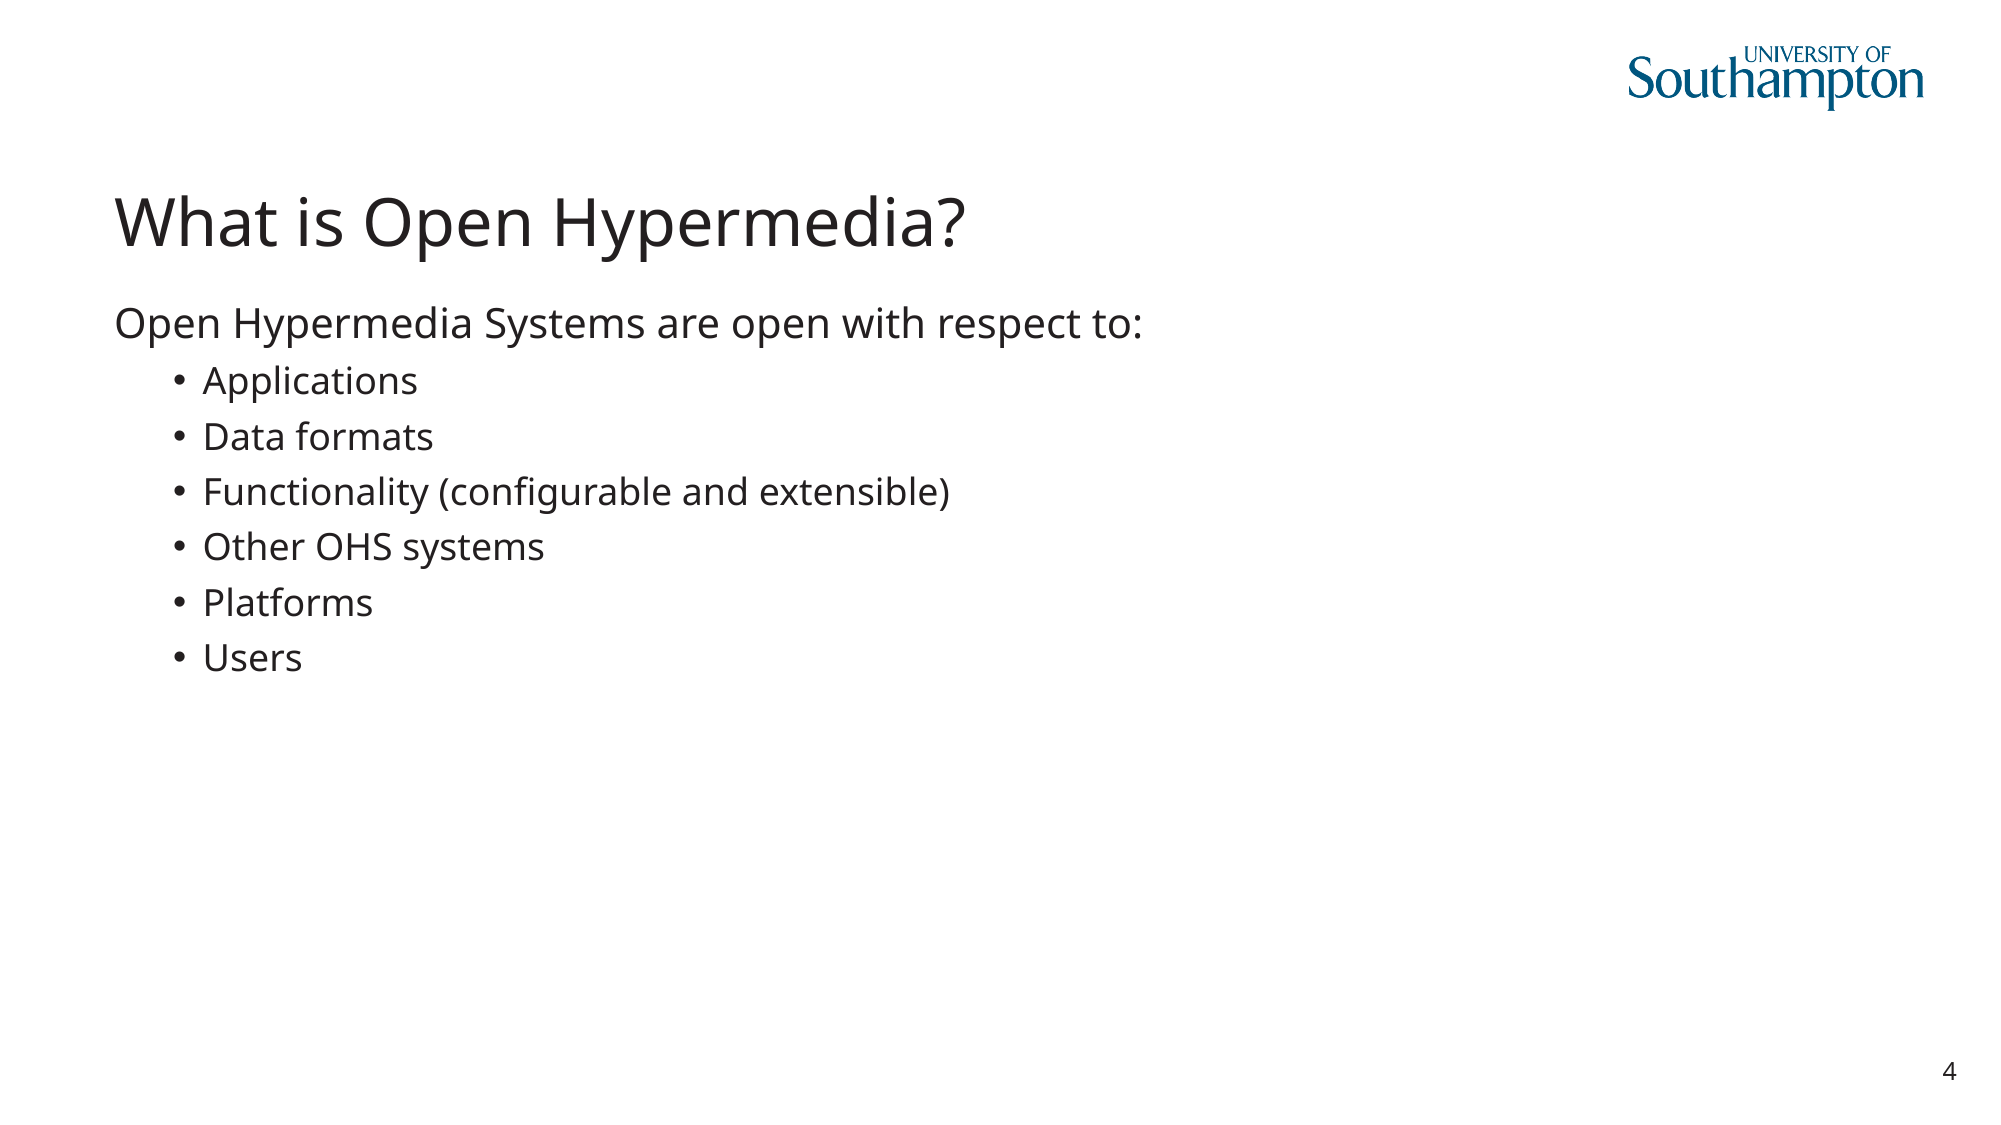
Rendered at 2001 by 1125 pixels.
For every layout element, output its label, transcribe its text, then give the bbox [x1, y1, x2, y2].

picture [1629, 46, 1924, 111]
picture [1869, 48, 1877, 60]
picture [1629, 71, 1648, 95]
title What is Open Hypermedia? [102, 113, 1898, 268]
list Open Hypermedia Systems are open with respect to: Applications Data formats Functionality (configurable and extensible) Other OHS systems Platforms Users [102, 290, 1898, 1024]
